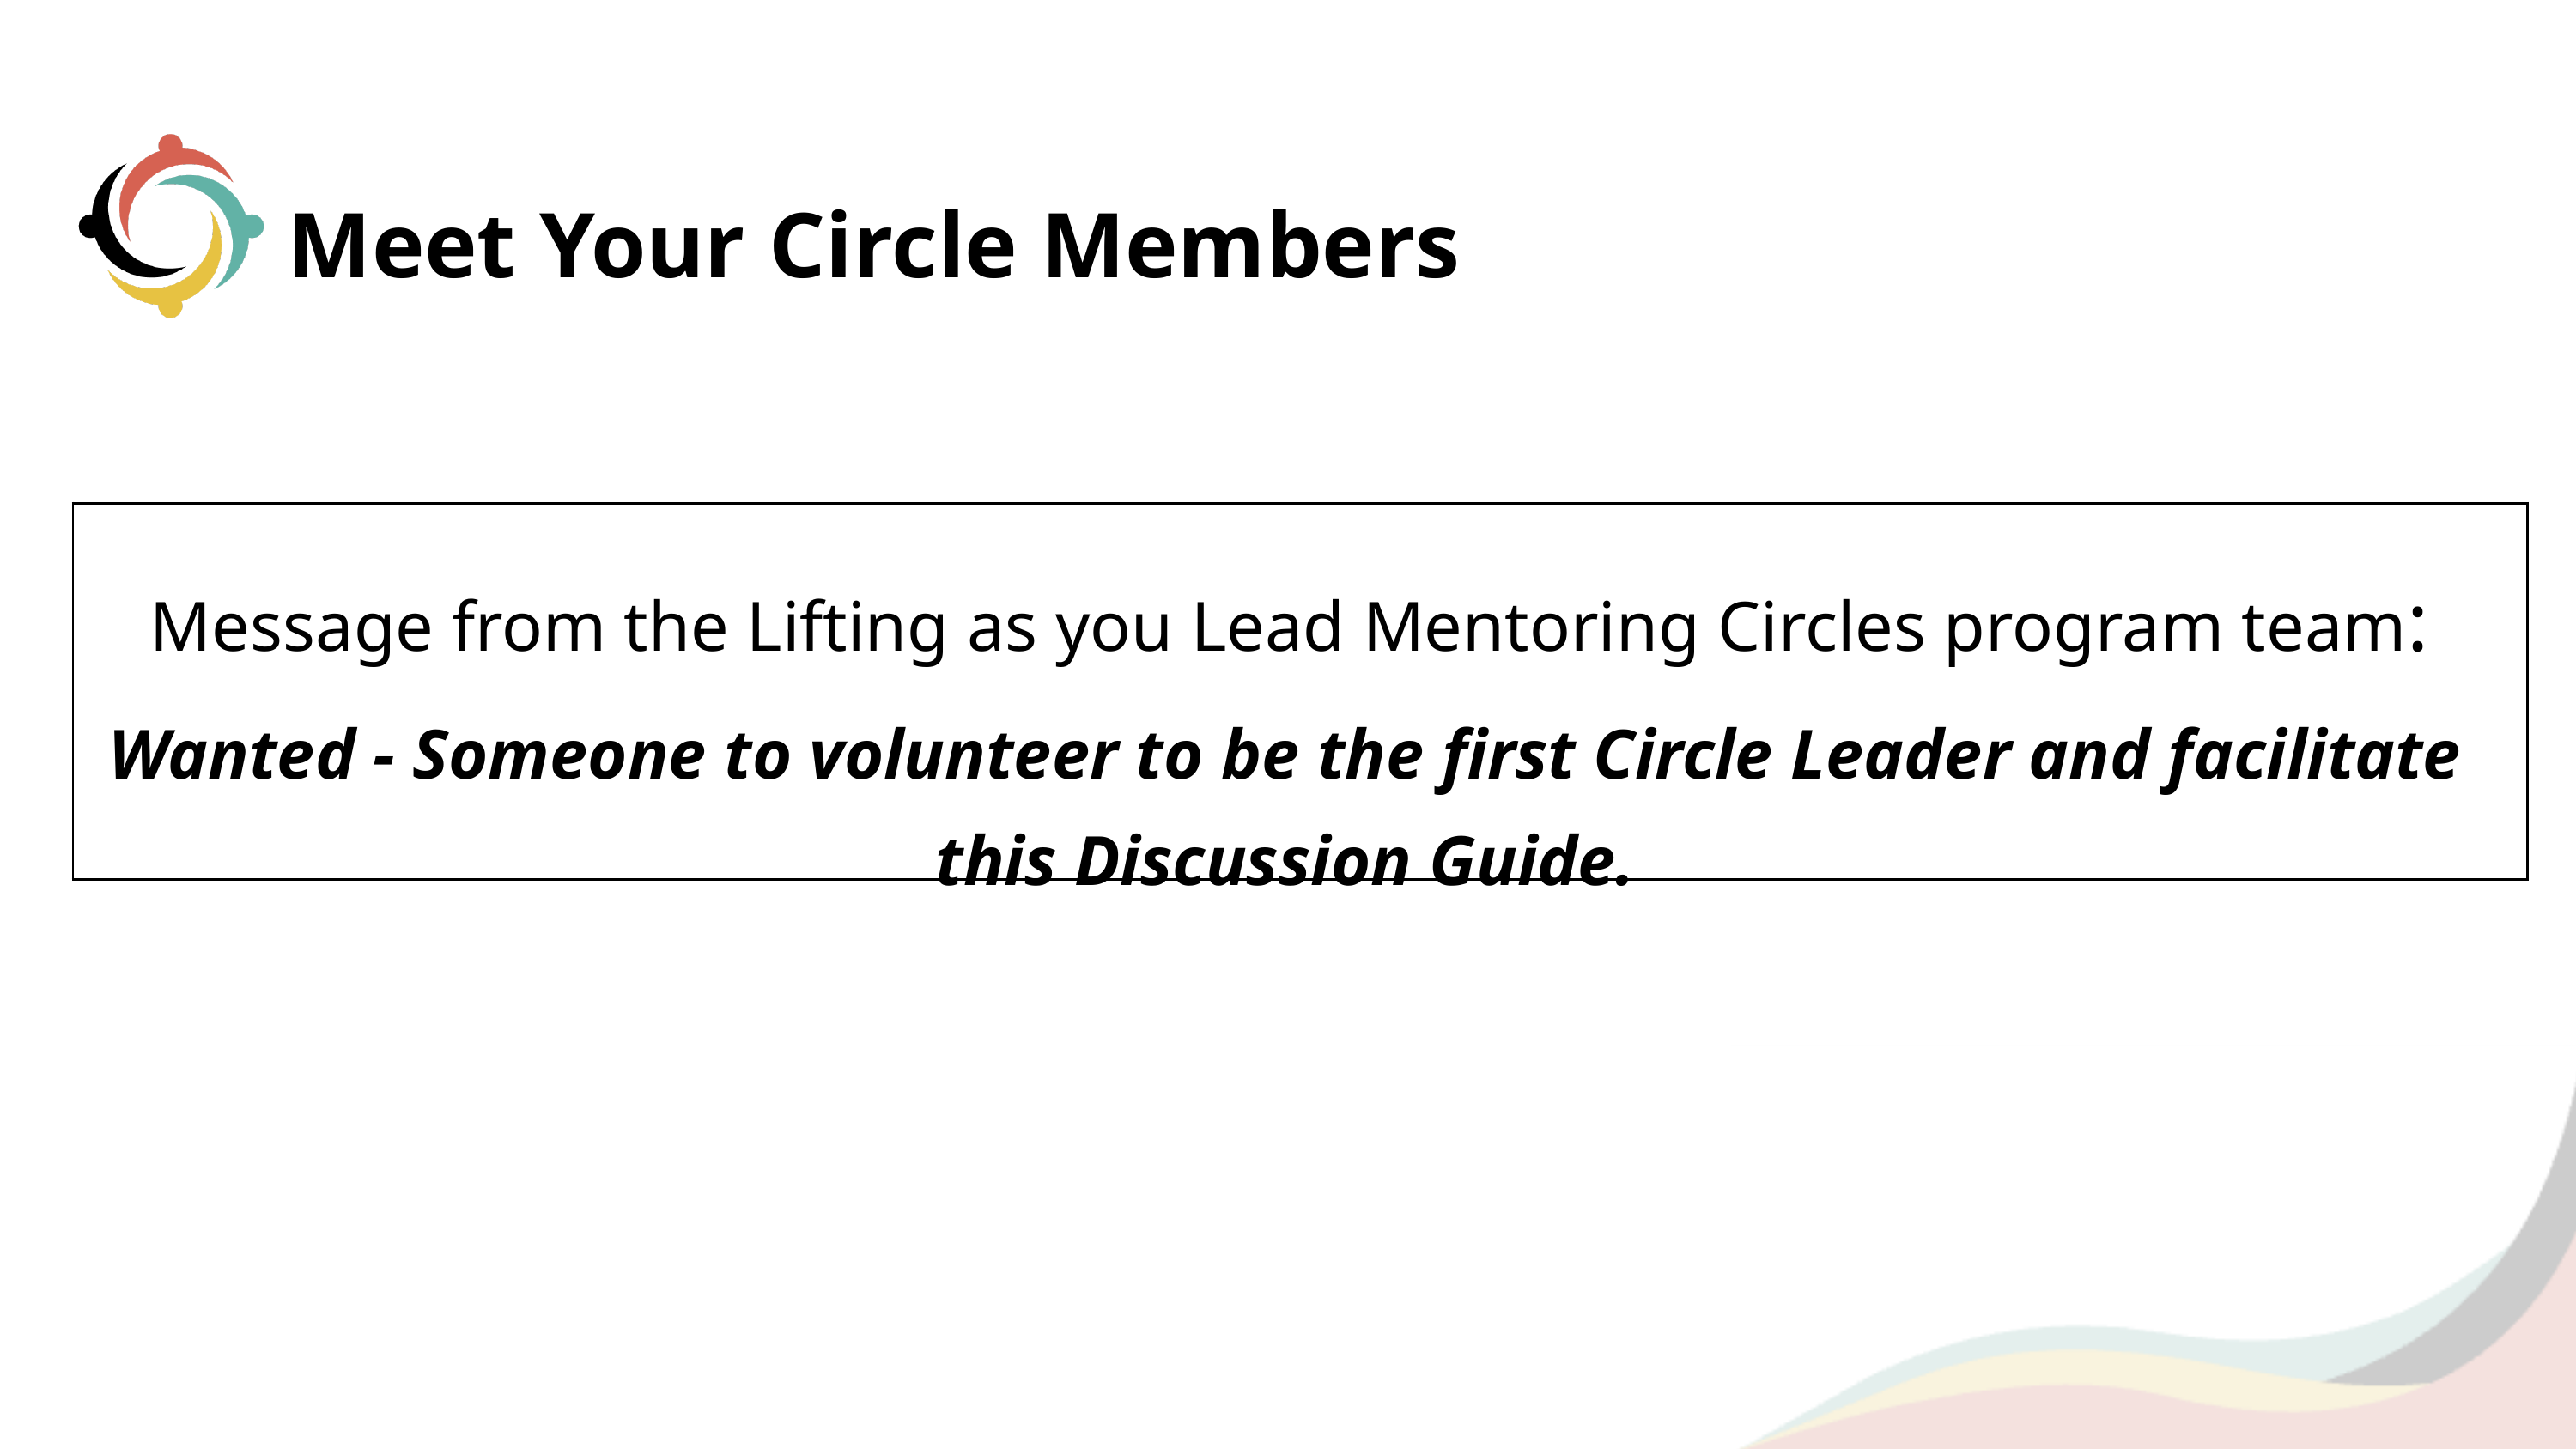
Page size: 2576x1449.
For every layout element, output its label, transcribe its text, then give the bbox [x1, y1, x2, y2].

table_header Message from the Lifting as you Lead Mentoring Circles program team: Wanted - Someone to volunteer to be the first Circle Leader and facilitate this Discussion Guide. [74, 505, 2526, 878]
text_box Meet Your Circle Members [302, 172, 2313, 295]
picture [1731, 1044, 2576, 1449]
picture [40, 118, 300, 334]
